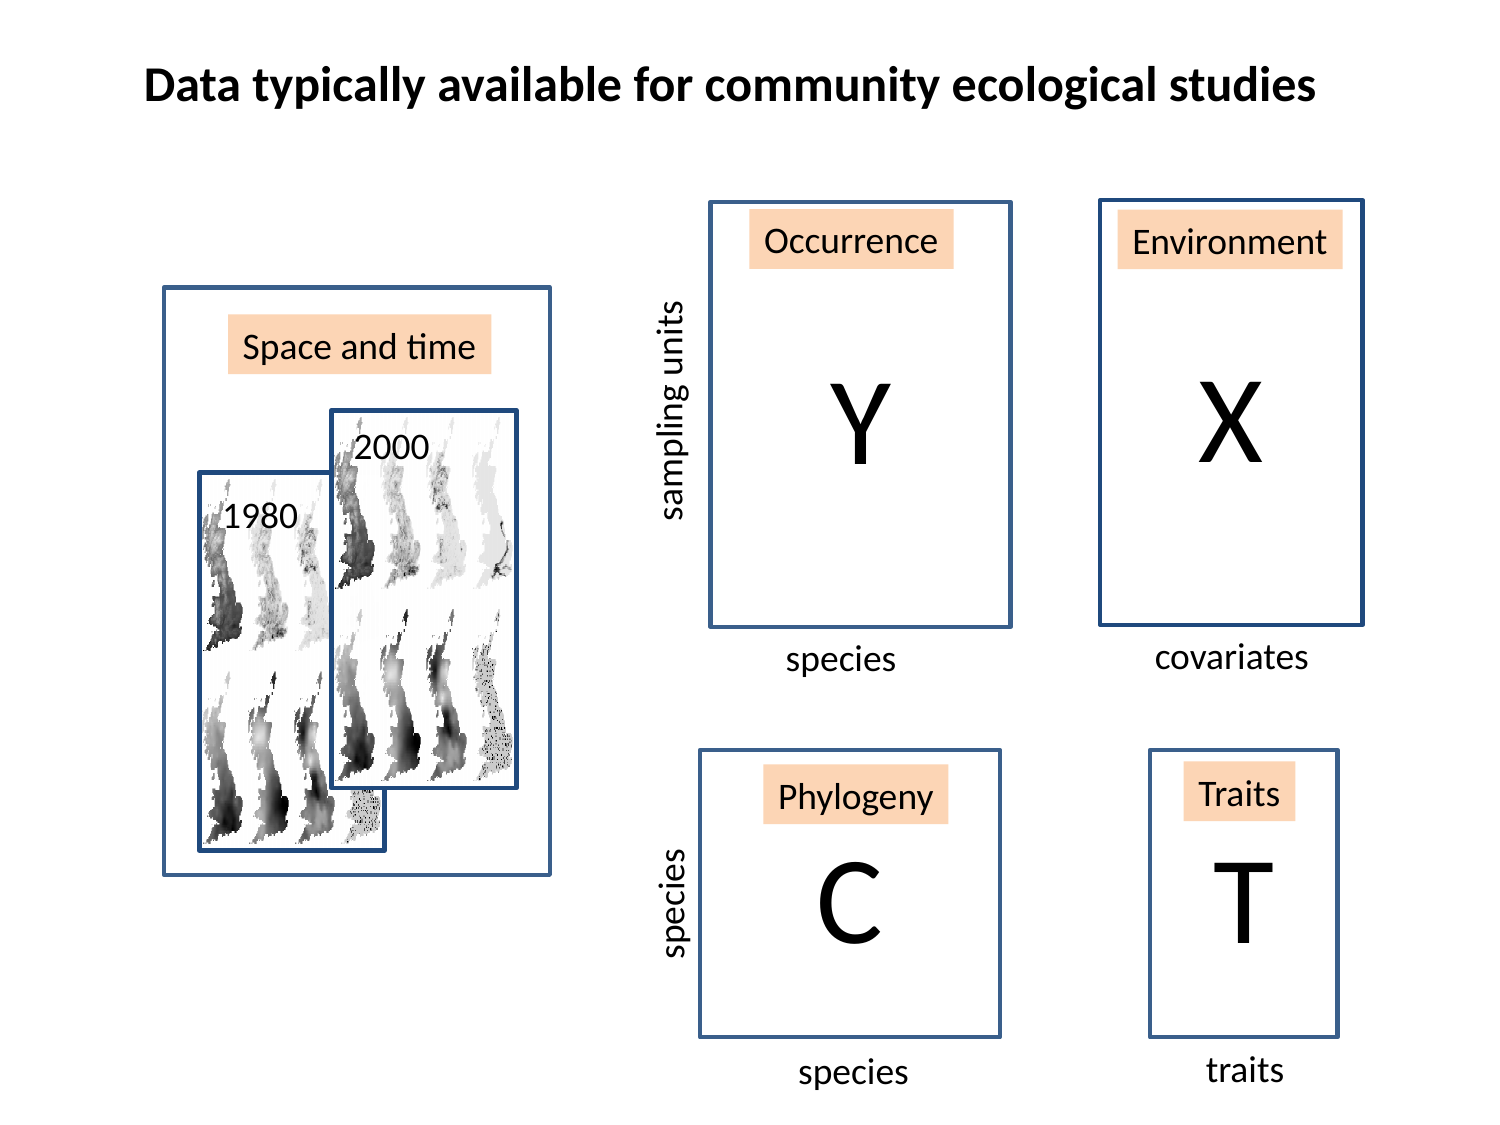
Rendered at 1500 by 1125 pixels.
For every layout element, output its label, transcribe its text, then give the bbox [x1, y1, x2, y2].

title Data typically available for community ecological studies [125, 37, 1336, 125]
text_box Traits [1183, 761, 1296, 822]
text_box sampling units [637, 285, 698, 537]
text_box Occurrence [749, 209, 954, 269]
text_box species [783, 1039, 925, 1100]
text_box [162, 285, 552, 877]
picture [201, 412, 515, 849]
text_box traits [1191, 1037, 1300, 1098]
text_box covariates [1139, 624, 1324, 685]
text_box X [1098, 198, 1365, 627]
text_box species [770, 626, 912, 687]
text_box C [698, 748, 1002, 1039]
text_box species [639, 833, 700, 975]
text_box Environment [1117, 209, 1343, 270]
text_box Phylogeny [763, 764, 949, 825]
text_box Y [708, 200, 1013, 629]
text_box T [1148, 748, 1340, 1039]
text_box Space and time [228, 314, 492, 375]
